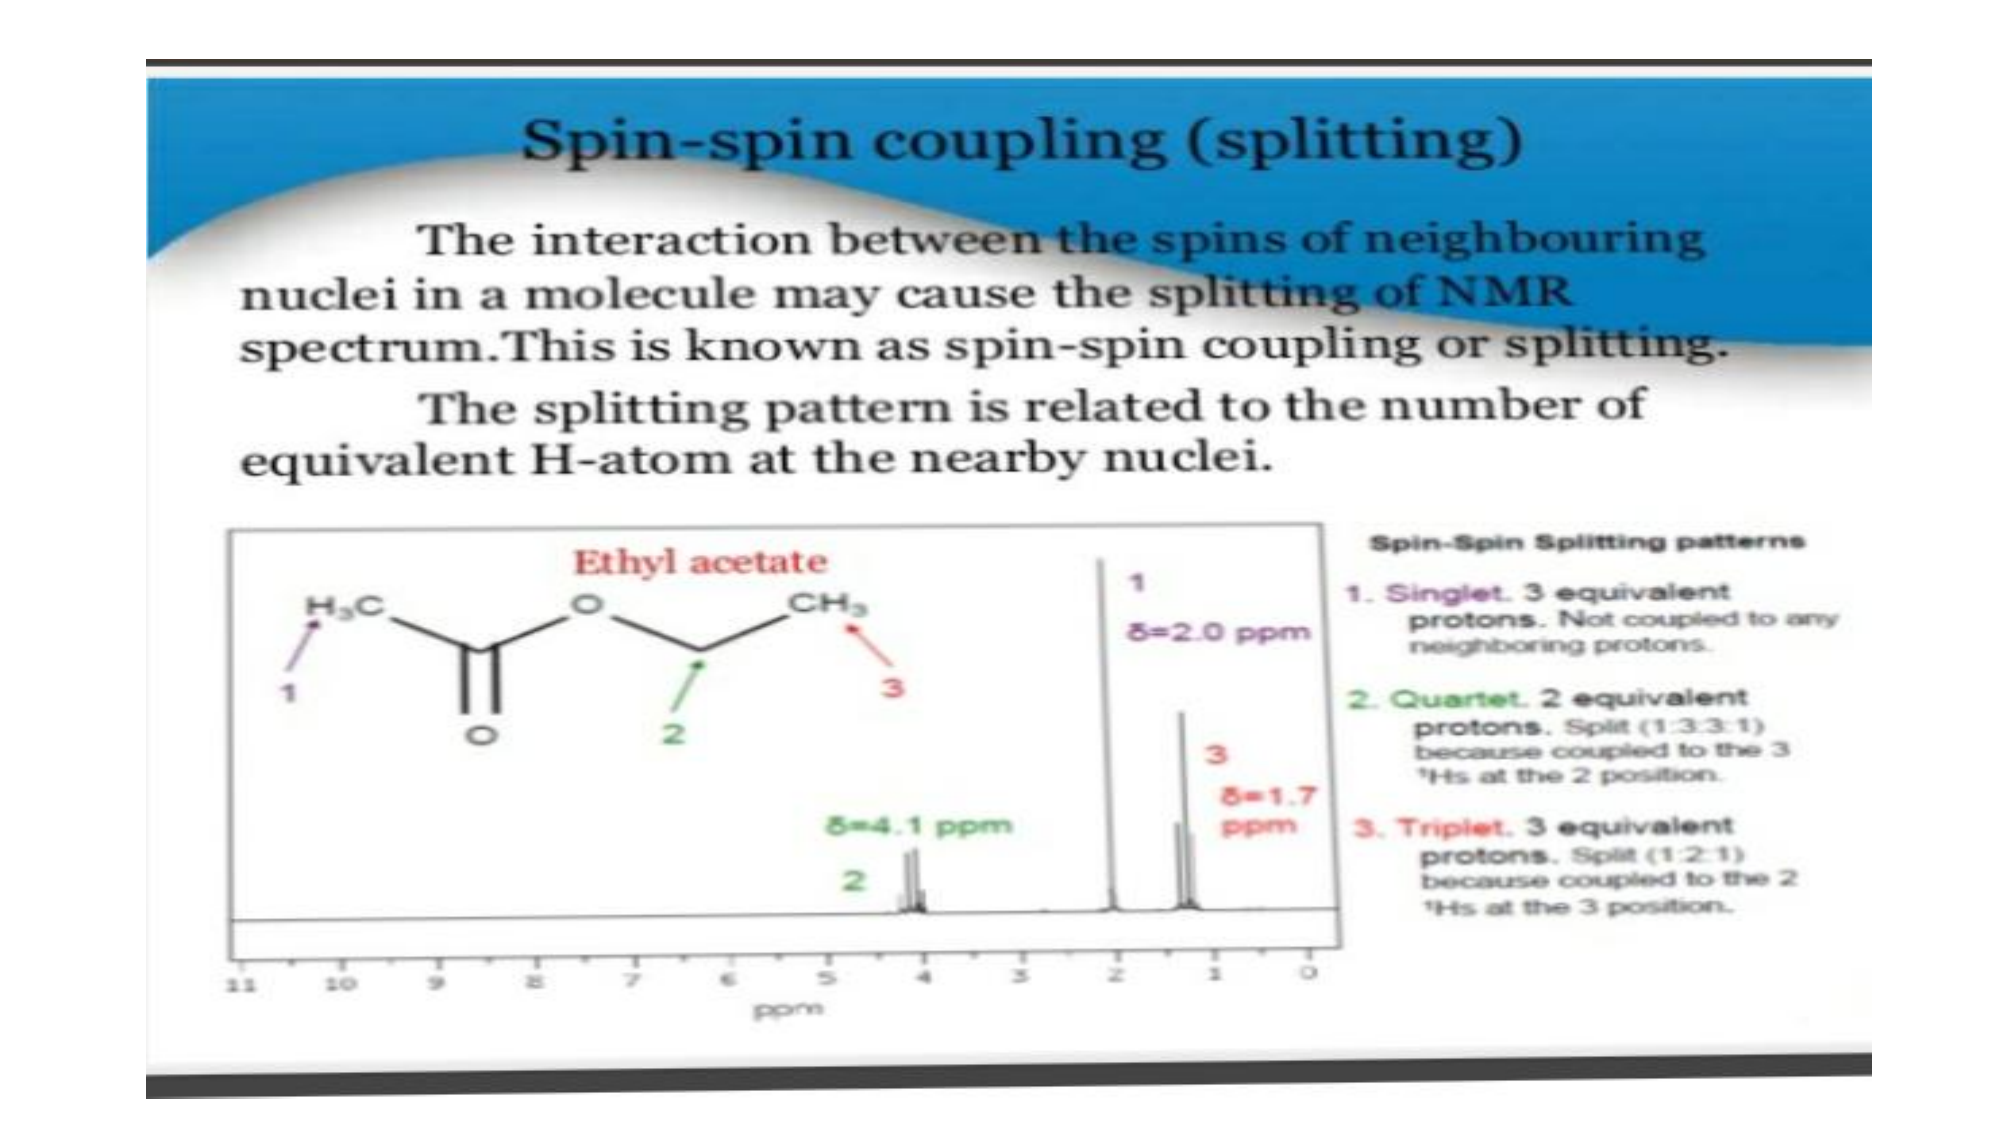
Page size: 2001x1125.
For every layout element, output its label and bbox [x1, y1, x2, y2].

list [146, 59, 1872, 1099]
